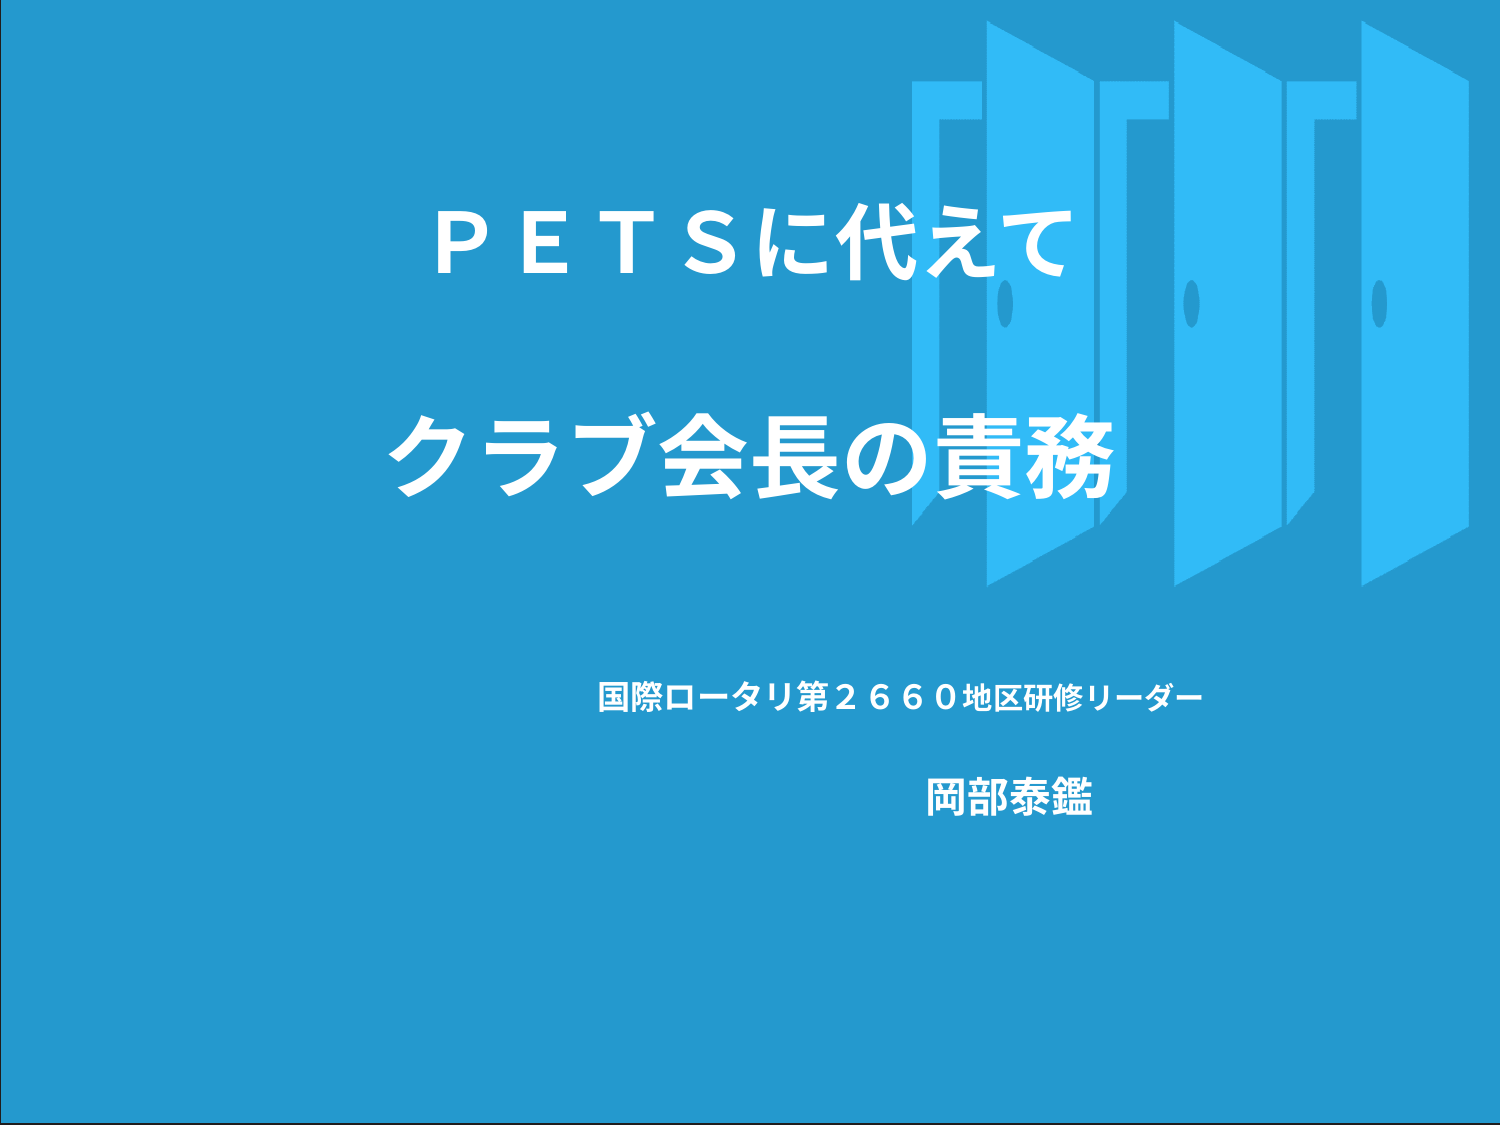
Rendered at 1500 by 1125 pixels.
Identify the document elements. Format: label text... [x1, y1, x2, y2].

picture [0, 0, 1500, 1125]
title ＰＥＴＳに代えて クラブ会長の責務 [112, 90, 1388, 610]
subtitle 国際ロータリ第２６６０地区研修リーダー 岡部泰鑑 [225, 668, 1275, 858]
